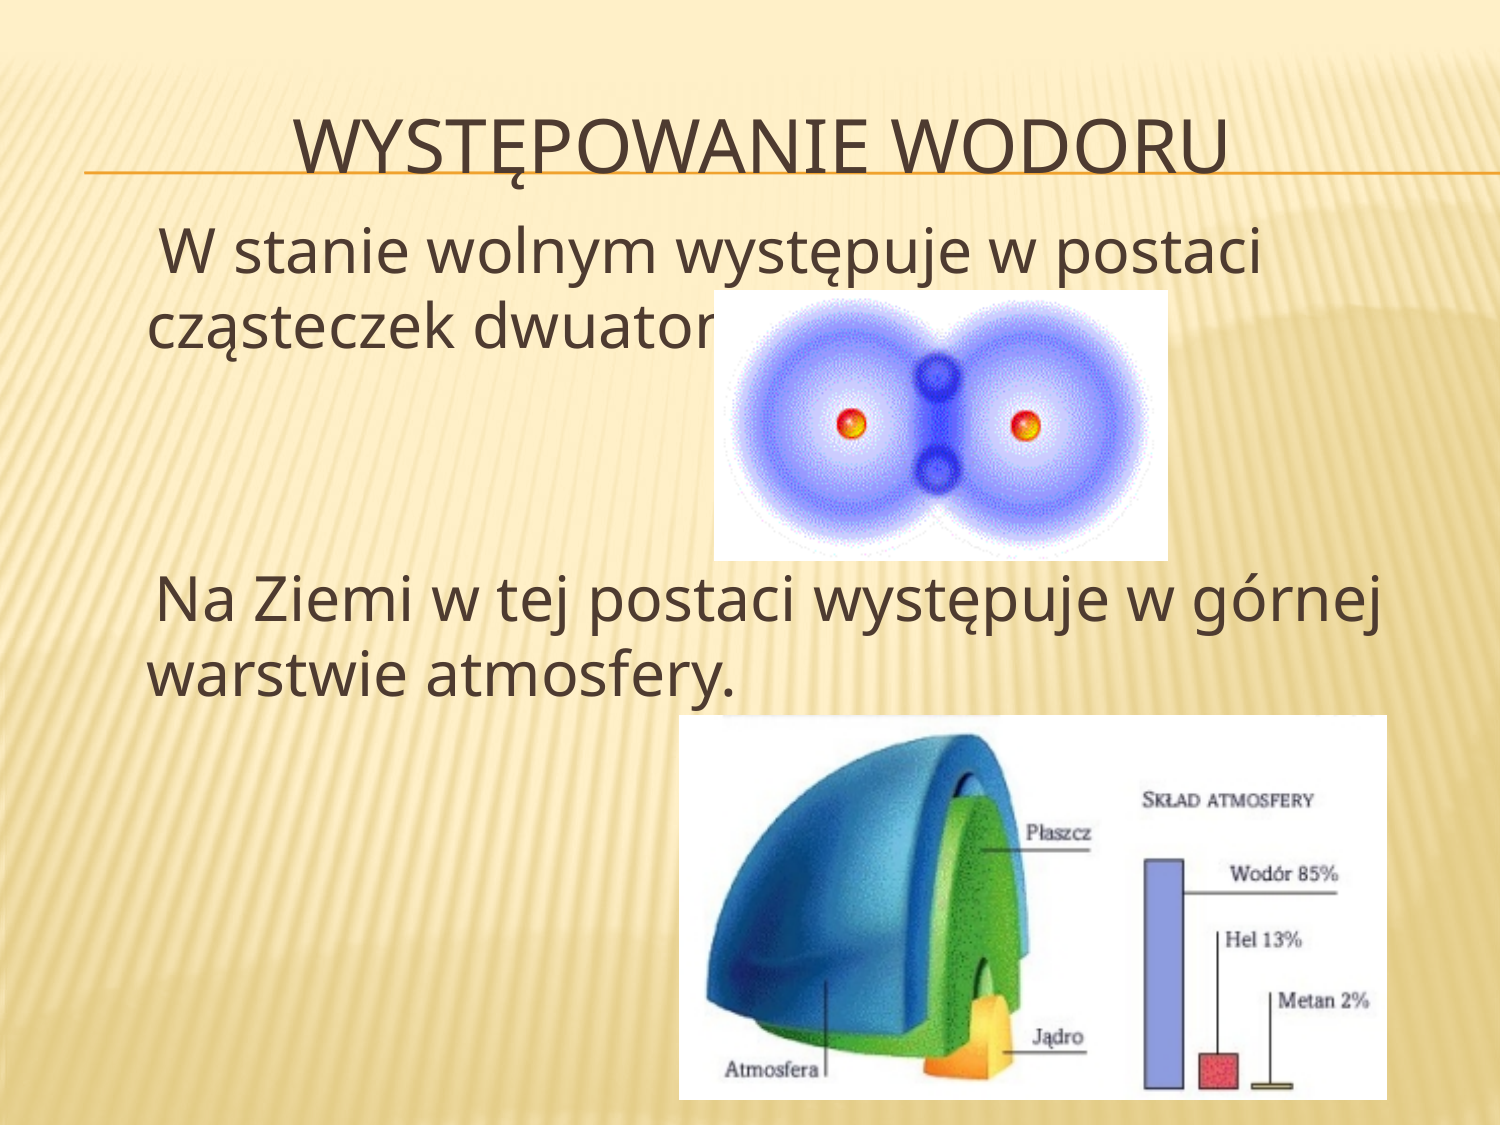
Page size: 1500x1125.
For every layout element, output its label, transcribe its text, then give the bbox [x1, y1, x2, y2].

picture [714, 290, 1169, 561]
list W stanie wolnym występuje w postaci cząsteczek dwuatomowych H2. Na Ziemi w tej postaci występuje w górnej warstwie atmosfery. [75, 199, 1500, 942]
picture [678, 715, 1387, 1101]
title Występowanie wodoru [50, 75, 1475, 213]
